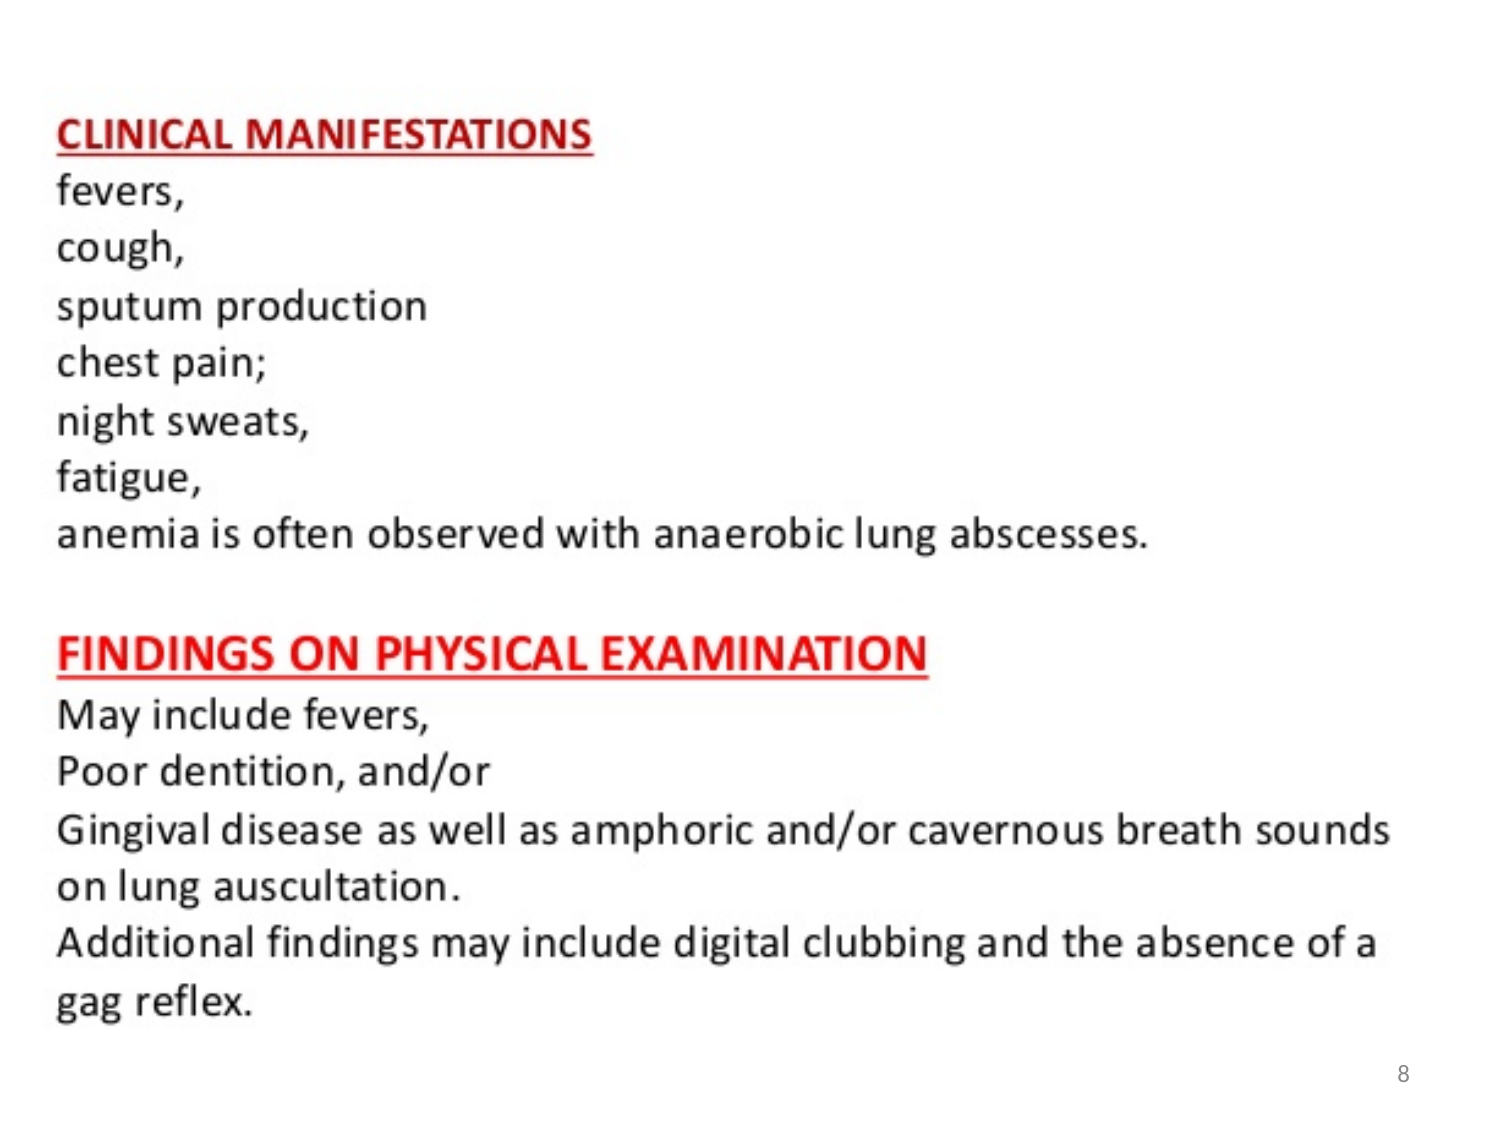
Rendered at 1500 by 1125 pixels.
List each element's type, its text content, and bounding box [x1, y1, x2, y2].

picture [27, 49, 1470, 1051]
slide_number 8 [1074, 1059, 1425, 1103]
